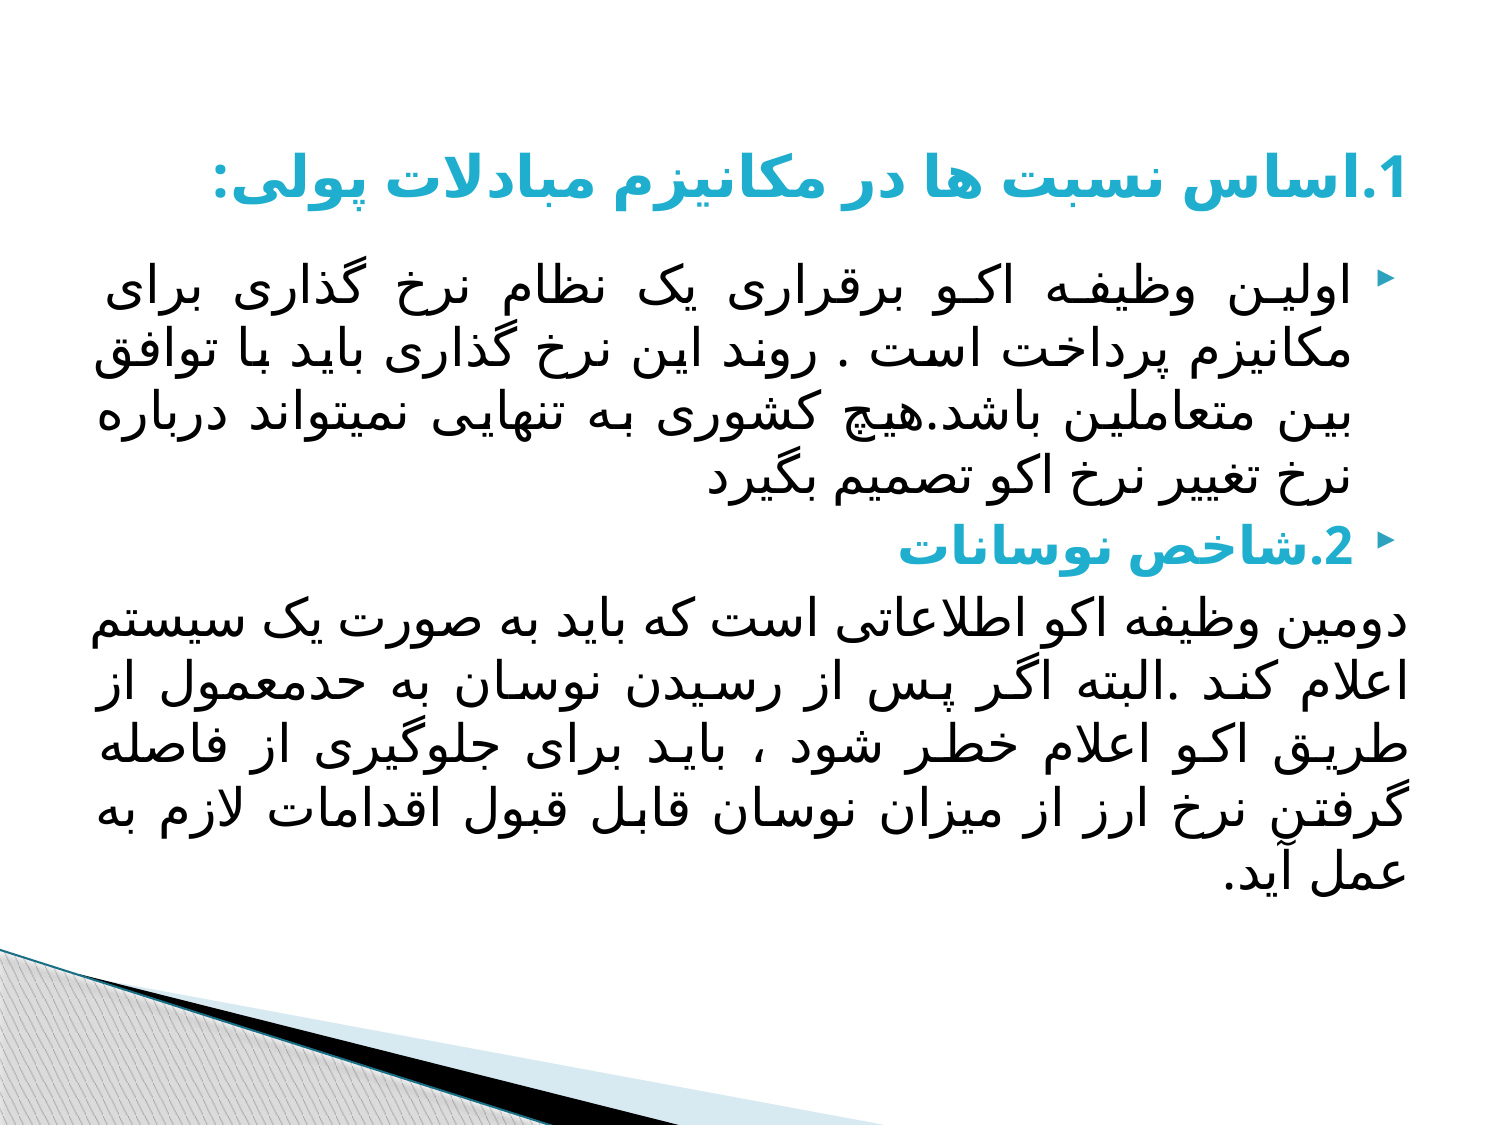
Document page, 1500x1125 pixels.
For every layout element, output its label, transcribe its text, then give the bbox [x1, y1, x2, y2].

title 1.اساس نسبت ها در مکانیزم مبادلات پولی: [75, 45, 1425, 233]
list اولین وظیفه اکو برقراری یک نظام نرخ گذاری برای مکانیزم پرداخت است . روند این نرخ گذاری باید با توافق بین متعاملین باشد.هیچ کشوری به تنهایی نمیتواند درباره نرخ تغییر نرخ اکو تصمیم بگیرد 2.شاخص نوسانات دومین وظیفه اکو اطلاعاتی است که باید به صورت یک سیستم اعلام کند .البته اگر پس از رسیدن نوسان به حدمعمول از طریق اکو اعلام خطر شود ، باید برای جلوگیری از فاصله گرفتن نرخ ارز از میزان نوسان قابل قبول اقدامات لازم به عمل آید. [75, 243, 1425, 986]
